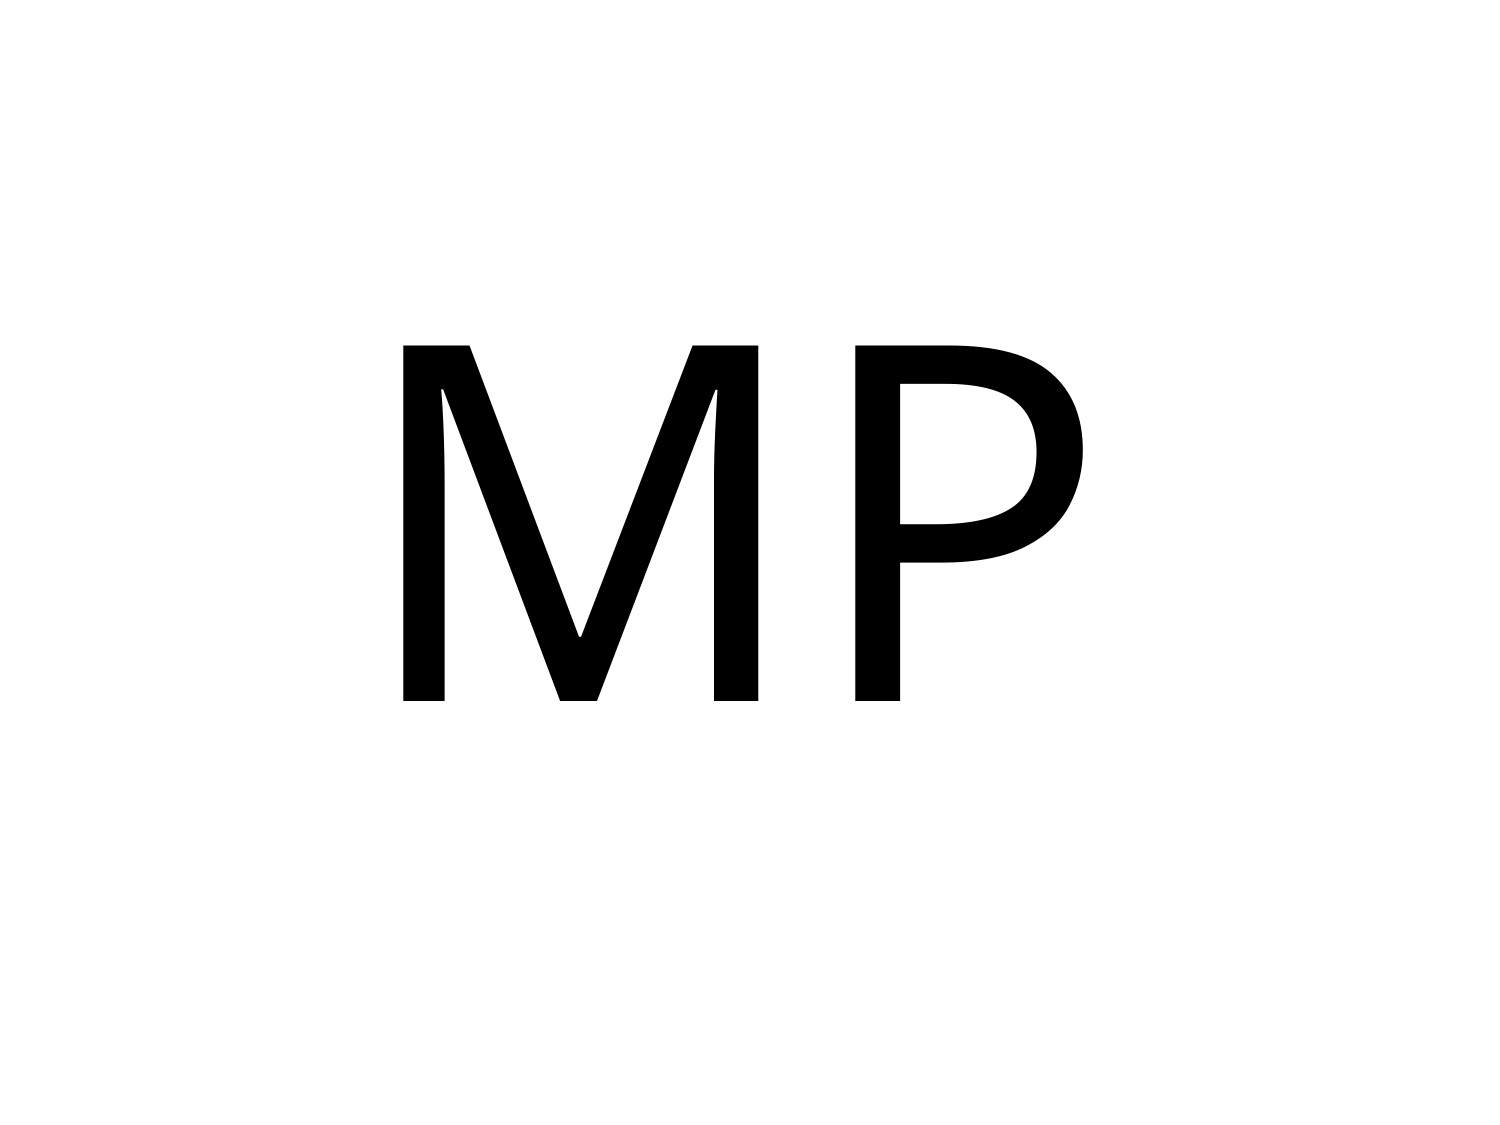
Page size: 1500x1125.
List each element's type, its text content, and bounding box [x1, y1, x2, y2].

text_box MP [0, 196, 1483, 809]
